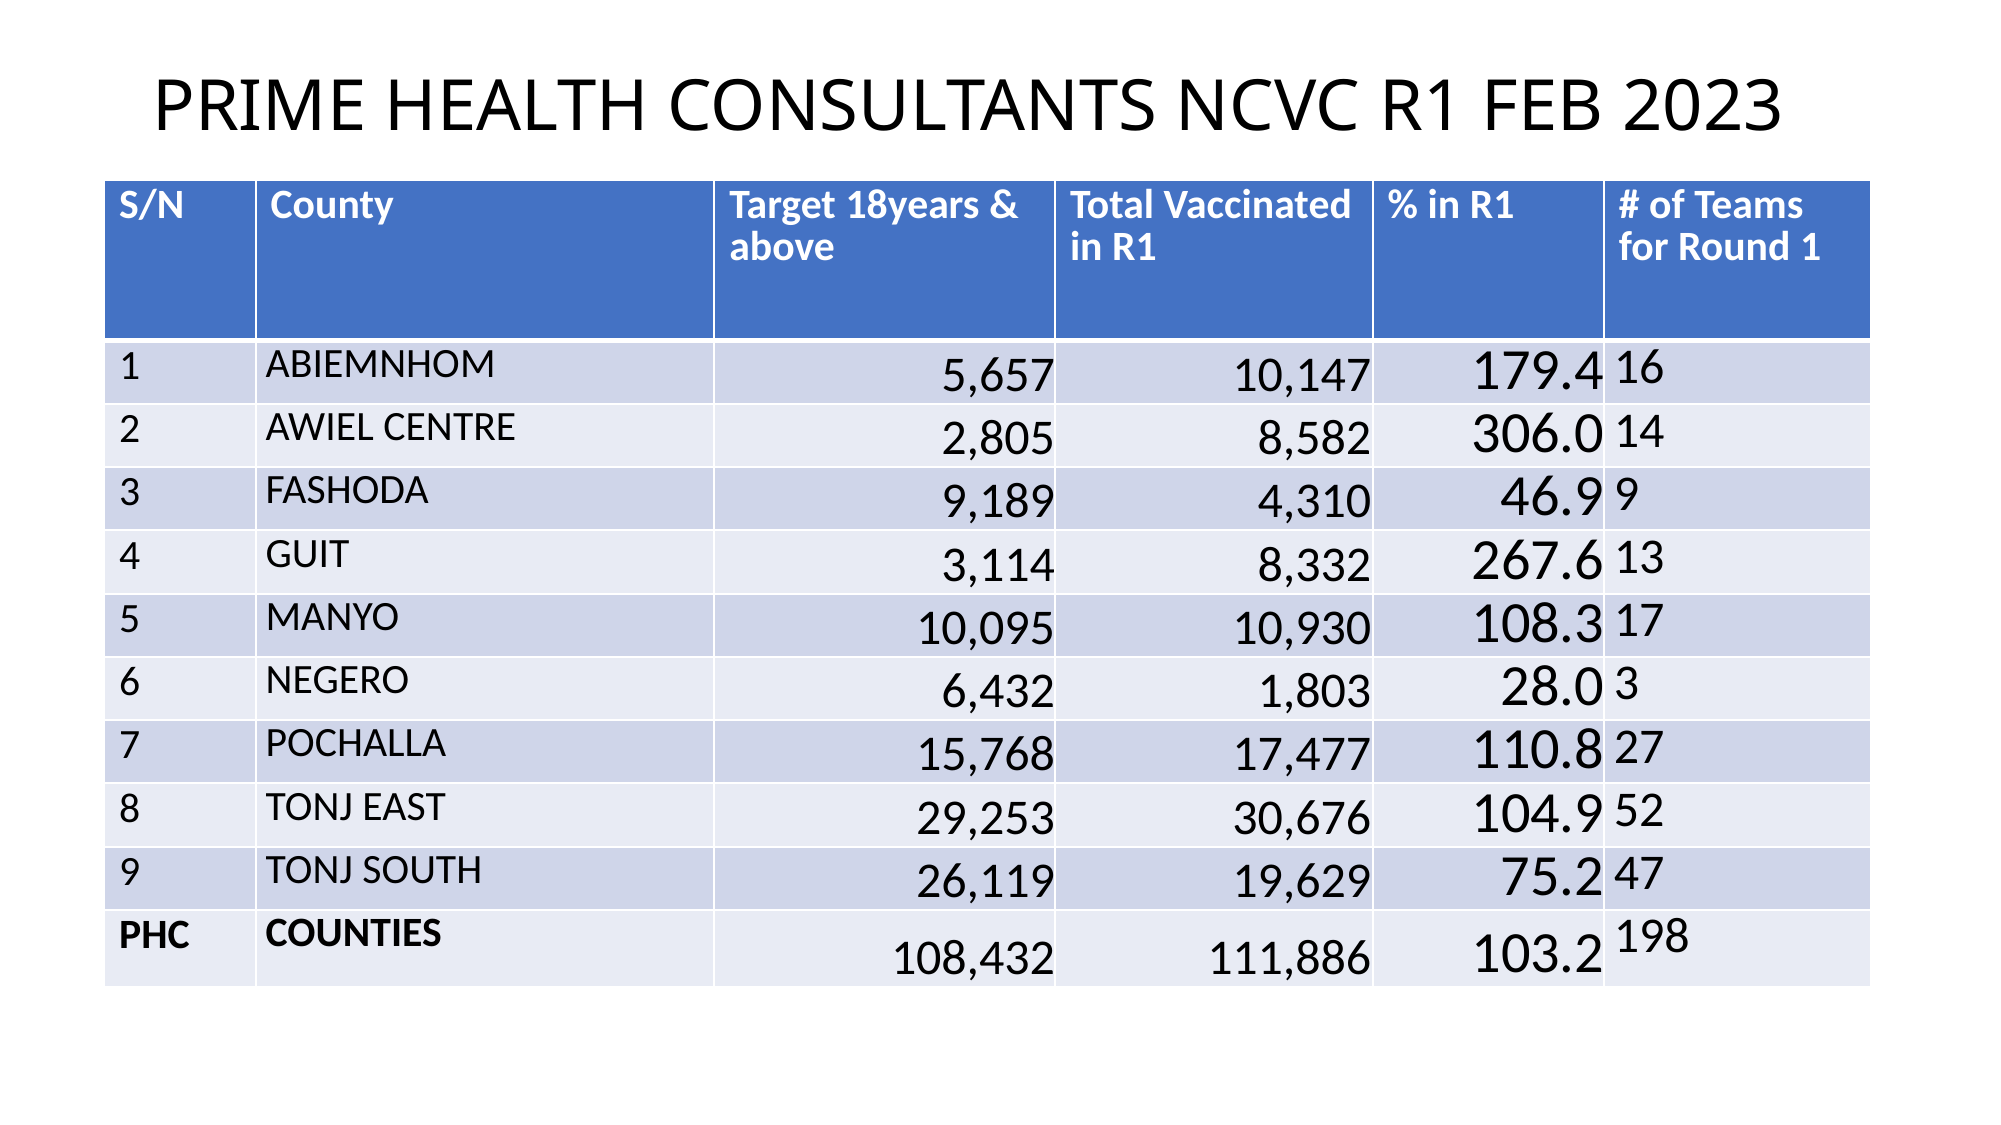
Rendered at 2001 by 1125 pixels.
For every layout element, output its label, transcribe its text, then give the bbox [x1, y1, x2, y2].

table_cell 17,477 [1056, 721, 1372, 782]
table_cell MANYO [257, 595, 713, 656]
table_cell 28.0 [1374, 658, 1603, 719]
table_cell 26,119 [715, 848, 1054, 909]
table_cell 306.0 [1374, 405, 1603, 466]
table_header Total Vaccinated in R1 [1056, 181, 1372, 338]
table_cell 3 [105, 468, 255, 529]
table_cell 6,432 [715, 658, 1054, 719]
table_cell 75.2 [1374, 848, 1603, 909]
table_cell 103.2 [1374, 911, 1603, 986]
table_cell GUIT [257, 531, 713, 593]
table_cell 8,582 [1056, 405, 1372, 466]
table_cell PHC [105, 911, 255, 986]
table_cell 27 [1605, 721, 1870, 782]
table_cell NEGERO [257, 658, 713, 719]
table_cell 108,432 [715, 911, 1054, 986]
table_header County [257, 181, 713, 338]
table_cell 1 [105, 343, 255, 403]
table_cell 108.3 [1374, 595, 1603, 656]
table_cell 9,189 [715, 468, 1054, 529]
table_cell 19,629 [1056, 848, 1372, 909]
table_cell 111,886 [1056, 911, 1372, 986]
table_cell 14 [1605, 405, 1870, 466]
table_cell TONJ SOUTH [257, 848, 713, 909]
table_cell COUNTIES [257, 911, 713, 986]
table_cell 10,095 [715, 595, 1054, 656]
table_cell TONJ EAST [257, 784, 713, 846]
table_cell ABIEMNHOM [257, 343, 713, 403]
table_cell 10,930 [1056, 595, 1372, 656]
table_cell 3 [1605, 658, 1870, 719]
table_header % in R1 [1374, 181, 1603, 338]
table_cell 13 [1605, 531, 1870, 593]
table_cell 2 [105, 405, 255, 466]
table_header Target 18years & above [715, 181, 1054, 338]
table_cell AWIEL CENTRE [257, 405, 713, 466]
table_cell 198 [1605, 911, 1870, 986]
table_cell 9 [105, 848, 255, 909]
table_cell 30,676 [1056, 784, 1372, 846]
table_cell 9 [1605, 468, 1870, 529]
table_cell 4,310 [1056, 468, 1372, 529]
table_cell 179.4 [1374, 343, 1603, 403]
table_cell 15,768 [715, 721, 1054, 782]
table_cell 267.6 [1374, 531, 1603, 593]
table_cell 5,657 [715, 343, 1054, 403]
table_cell 47 [1605, 848, 1870, 909]
table_cell 46.9 [1374, 468, 1603, 529]
table_cell 3,114 [715, 531, 1054, 593]
table_cell 16 [1605, 343, 1870, 403]
table_cell FASHODA [257, 468, 713, 529]
table_cell 104.9 [1374, 784, 1603, 846]
table_cell 29,253 [715, 784, 1054, 846]
table_cell 52 [1605, 784, 1870, 846]
table_cell 8 [105, 784, 255, 846]
table_cell 17 [1605, 595, 1870, 656]
table_cell 110.8 [1374, 721, 1603, 782]
table_cell 4 [105, 531, 255, 593]
table_header S/N [105, 181, 255, 338]
table_cell 7 [105, 721, 255, 782]
table_cell 5 [105, 595, 255, 656]
table_cell POCHALLA [257, 721, 713, 782]
table_cell 6 [105, 658, 255, 719]
table_cell 2,805 [715, 405, 1054, 466]
table_cell 1,803 [1056, 658, 1372, 719]
table_cell 10,147 [1056, 343, 1372, 403]
table_cell 8,332 [1056, 531, 1372, 593]
table_header # of Teams for Round 1 [1605, 181, 1870, 338]
title PRIME HEALTH CONSULTANTS NCVC R1 FEB 2023 [137, 61, 1823, 154]
